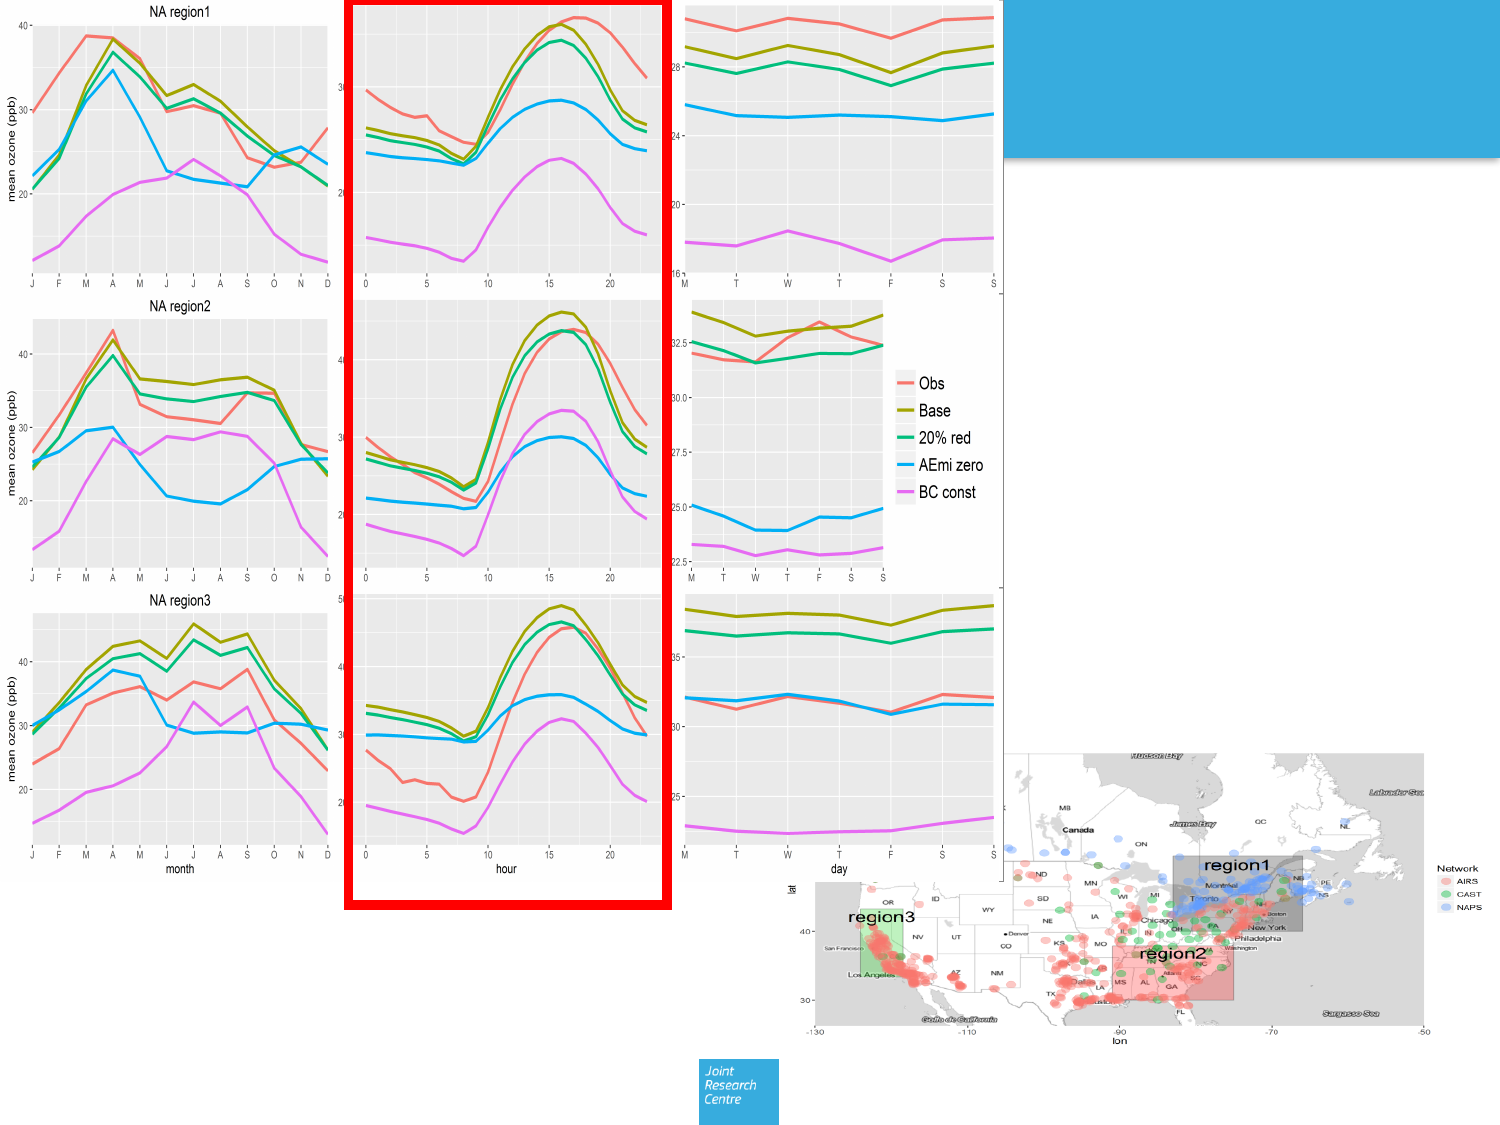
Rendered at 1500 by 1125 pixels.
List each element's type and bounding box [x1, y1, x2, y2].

text_box [1000, 0, 1004, 882]
picture [699, 632, 1500, 1125]
text_box [0, 0, 999, 906]
